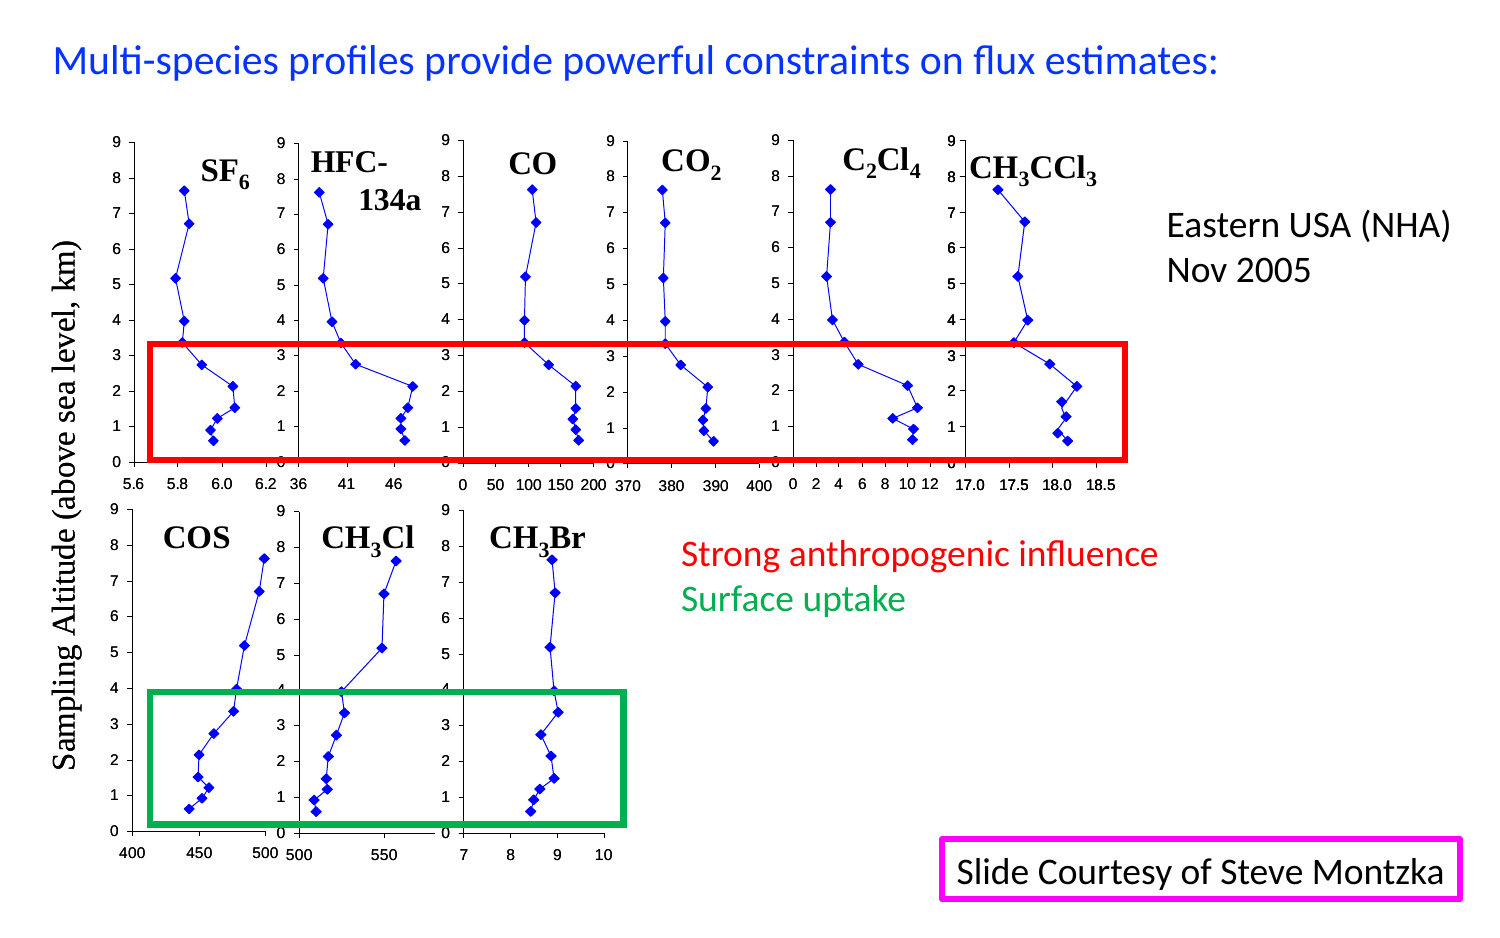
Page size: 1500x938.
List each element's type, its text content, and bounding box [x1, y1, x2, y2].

text_box Multi-species profiles provide powerful constraints on flux estimates: [37, 25, 1346, 91]
text_box Strong anthropogenic influence Surface uptake [1129, 521, 1202, 627]
picture [37, 111, 1126, 884]
text_box Eastern USA (NHA) Nov 2005 [1151, 192, 1467, 343]
text_box Slide Courtesy of Steve Montzka [941, 839, 1461, 900]
